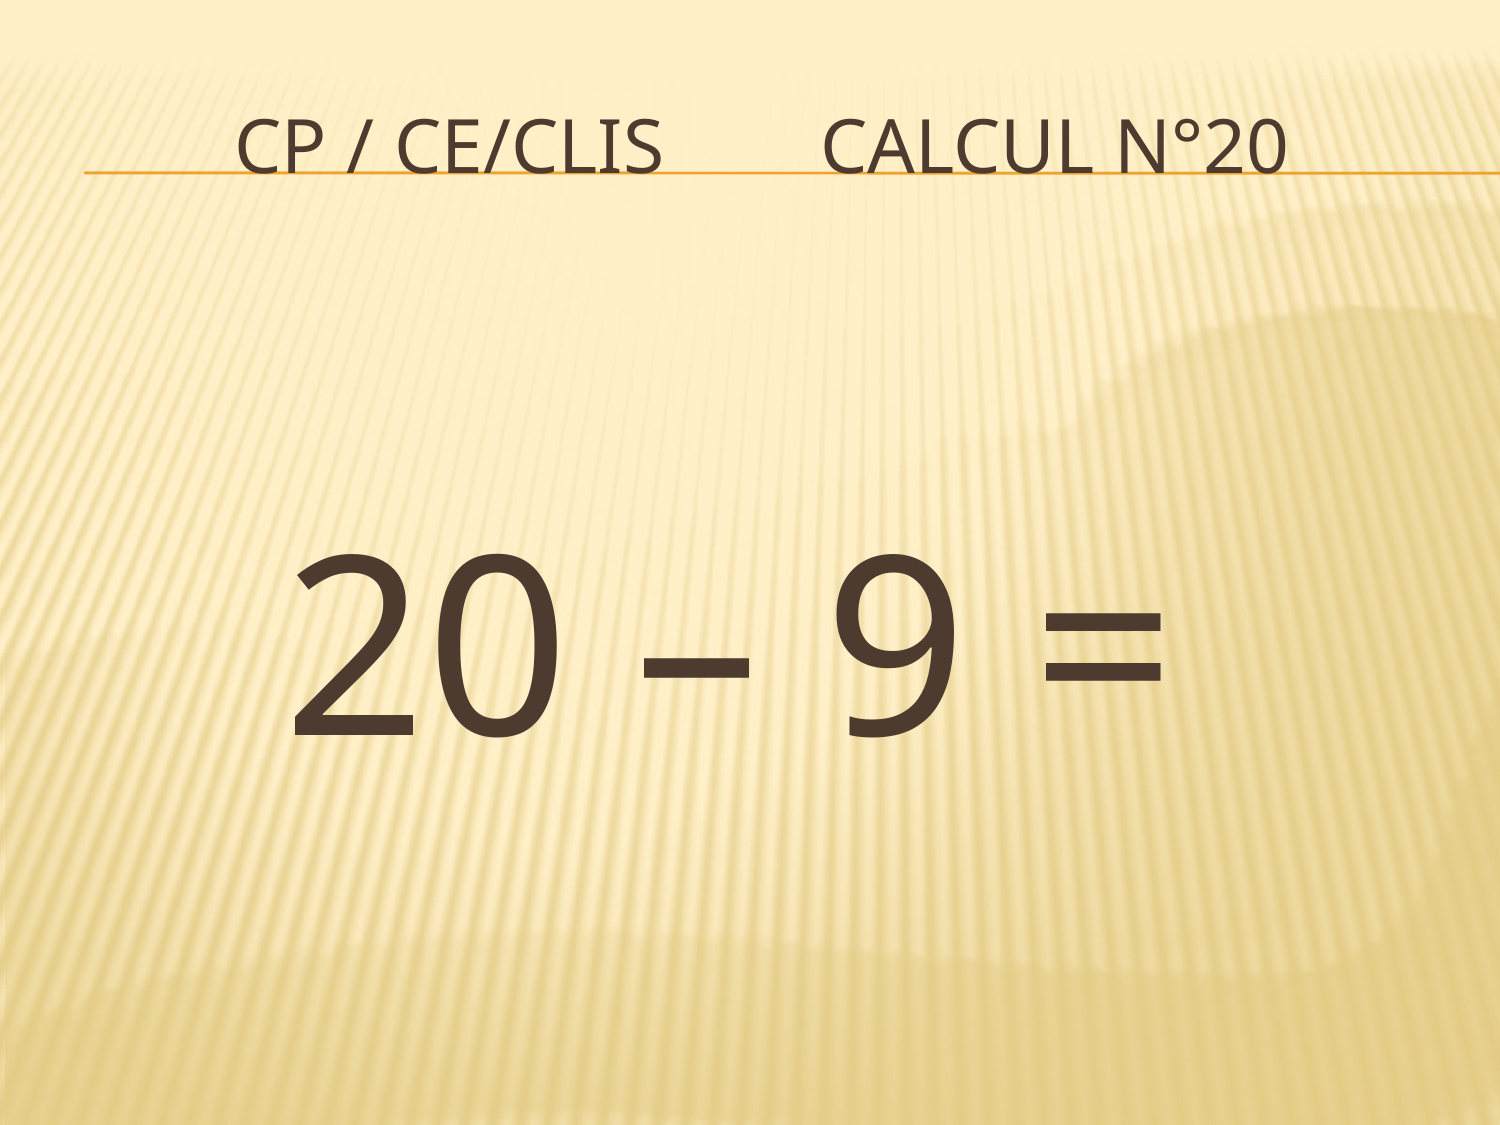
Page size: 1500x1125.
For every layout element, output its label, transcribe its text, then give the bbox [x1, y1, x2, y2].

title CP / CE/CLIS Calcul n°20 [50, 75, 1475, 213]
list 20 – 9 = [50, 254, 1475, 998]
